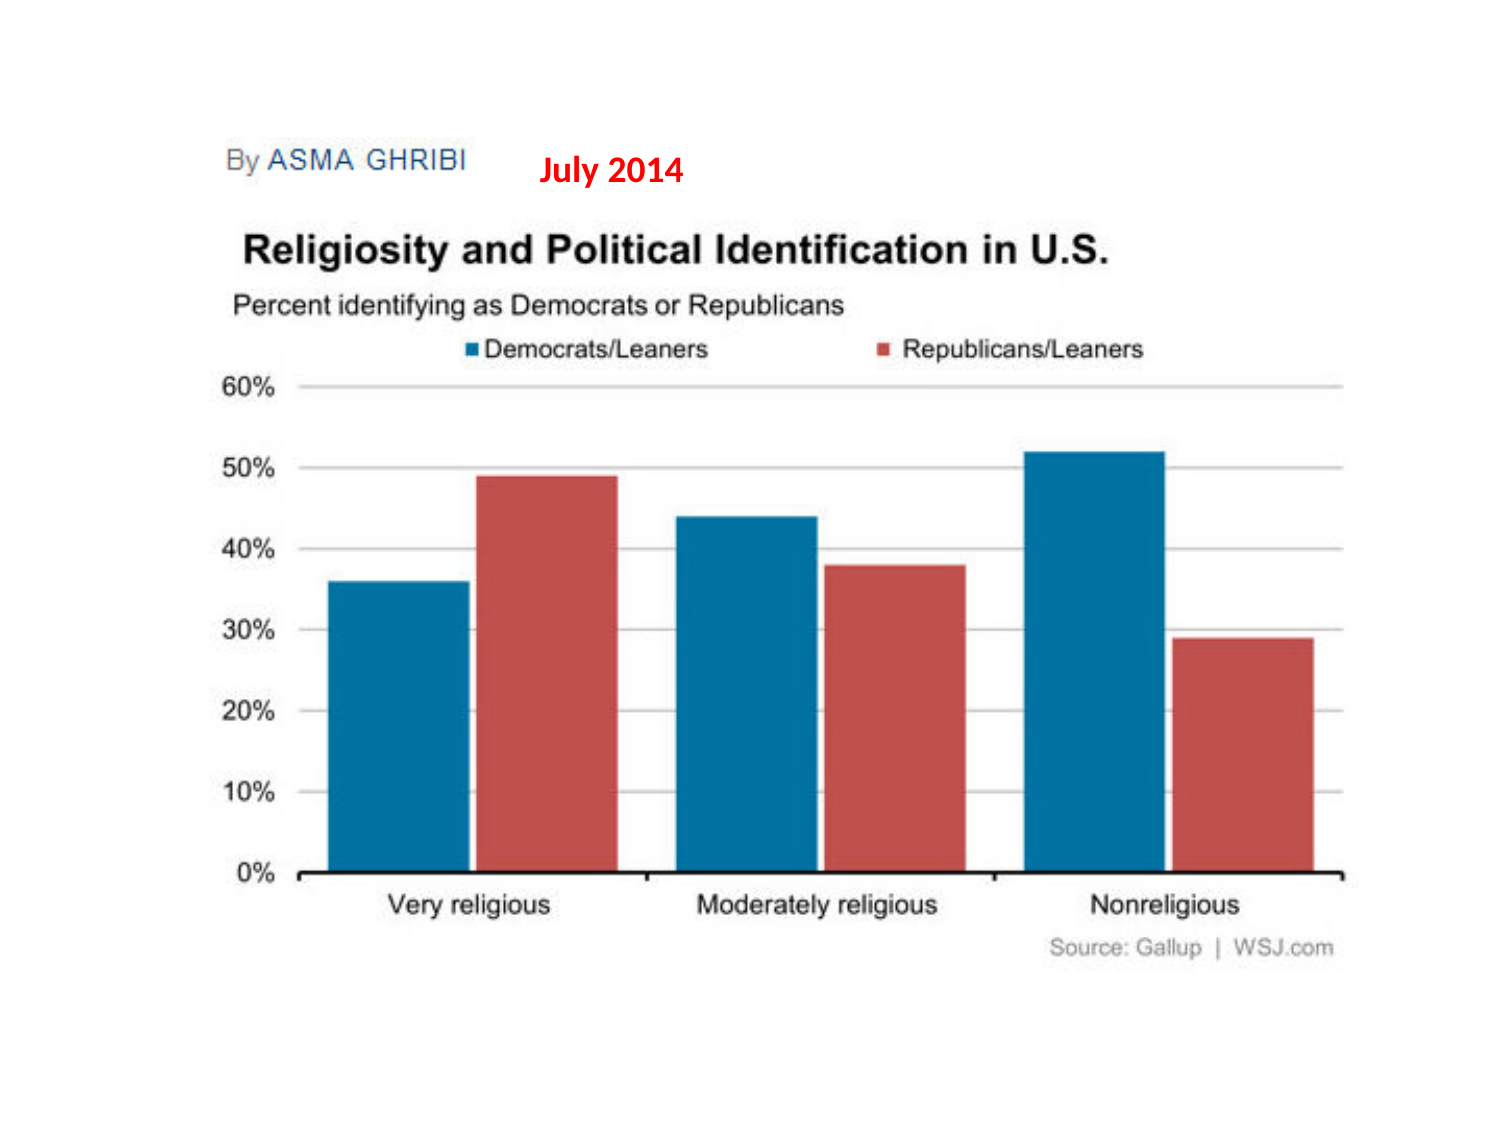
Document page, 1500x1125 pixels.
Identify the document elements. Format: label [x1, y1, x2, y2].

picture [110, 137, 1390, 988]
